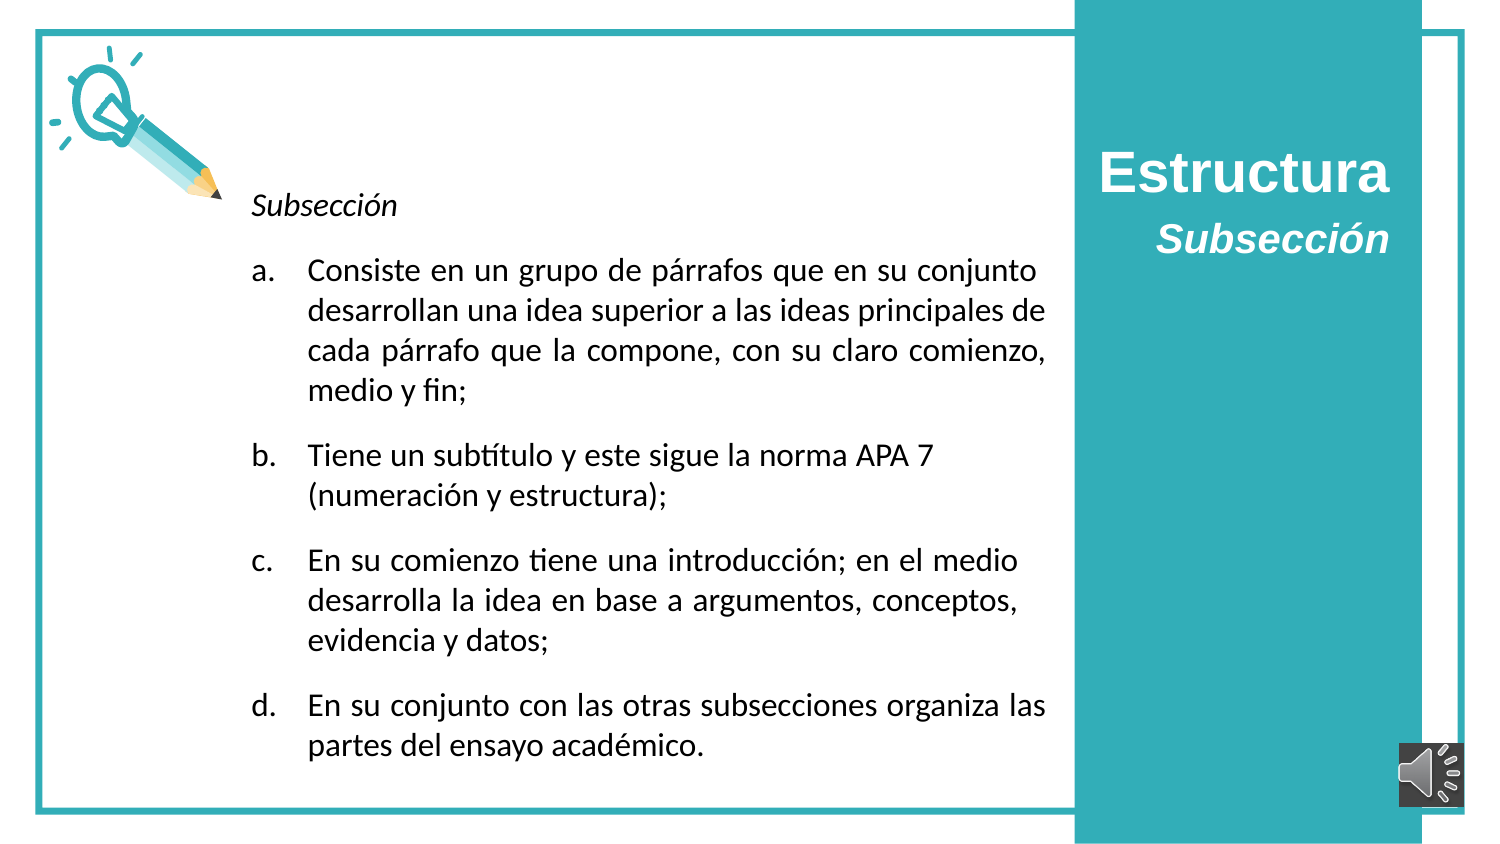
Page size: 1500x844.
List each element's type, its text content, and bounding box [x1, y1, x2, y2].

text_box [33, 27, 1073, 817]
text_box Subsección Consiste en un grupo de párrafos que en su conjunto desarrollan una idea superior a las ideas principales de cada párrafo que la compone, con su claro comienzo, medio y fin; Tiene un subtítulo y este sigue la norma APA 7 (numeración y estructura); En su comienzo tiene una introducción; en el medio desarrolla la idea en base a argumentos, conceptos, evidencia y datos; En su conjunto con las otras subsecciones organiza las partes del ensayo académico. [236, 176, 1063, 835]
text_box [82, 38, 210, 236]
picture [1397, 741, 1465, 809]
text_box [1424, 27, 1467, 743]
text_box Estructura Subsección [1073, 126, 1405, 363]
text_box [1073, 0, 1424, 844]
